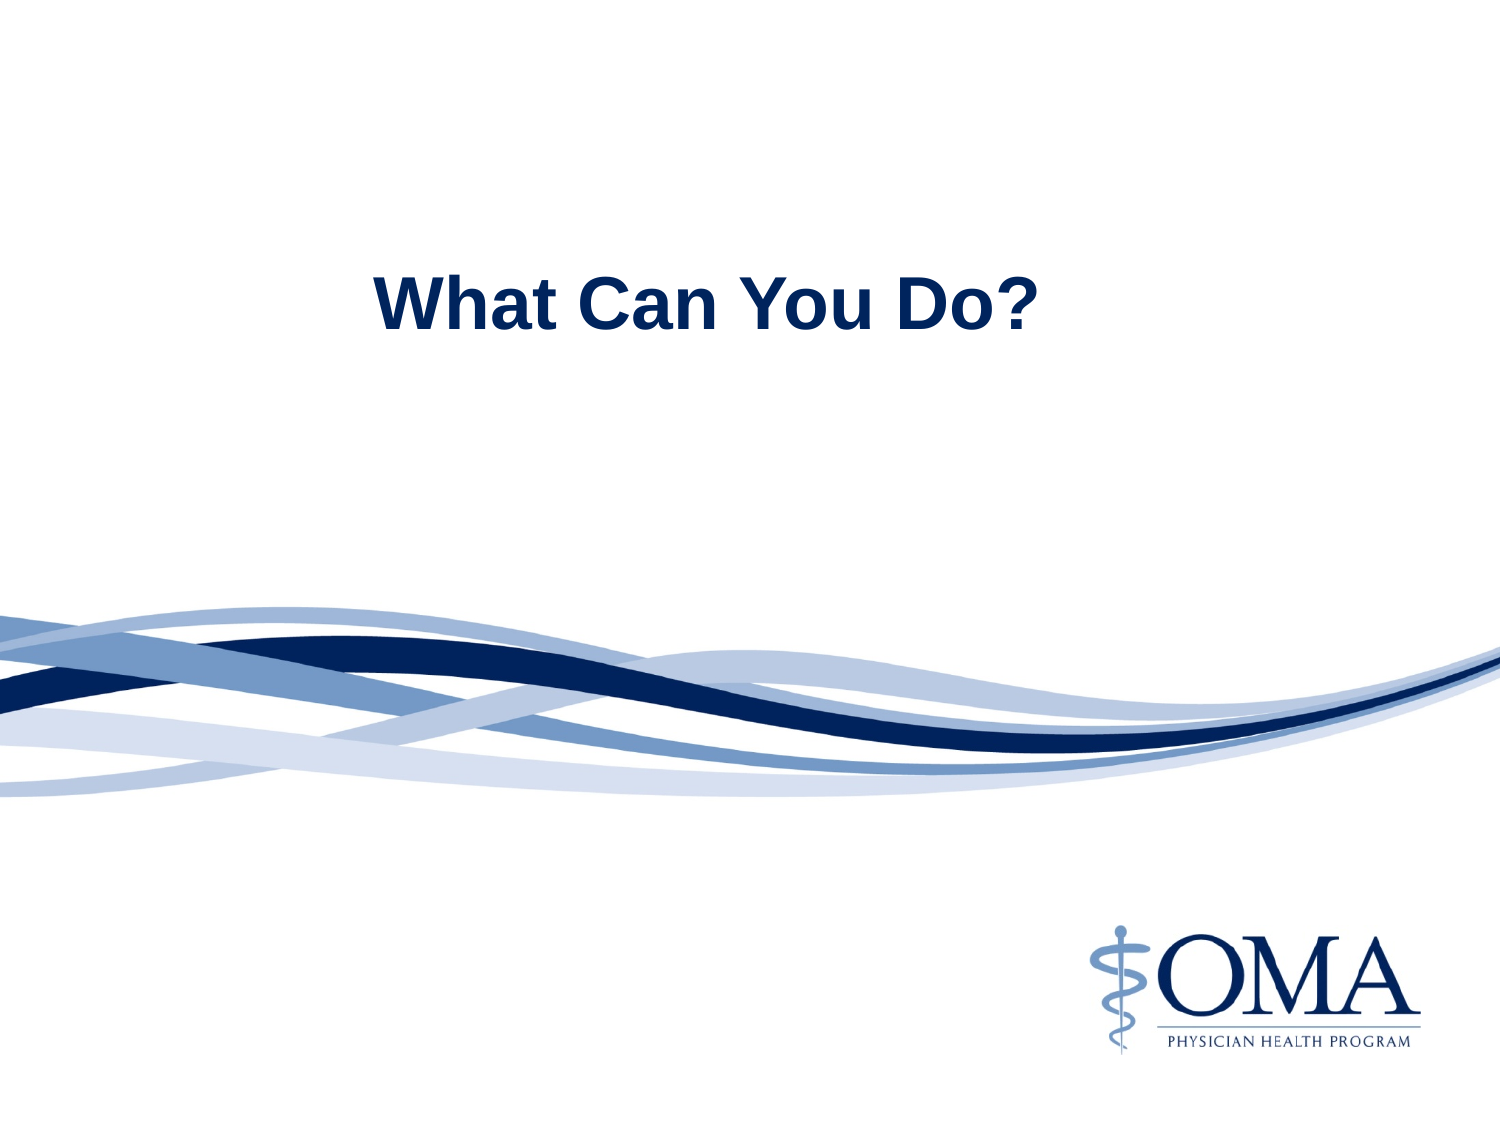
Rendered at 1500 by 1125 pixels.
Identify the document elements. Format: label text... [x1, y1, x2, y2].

picture [0, 0, 1500, 1125]
title What Can You Do? [70, 149, 1346, 450]
